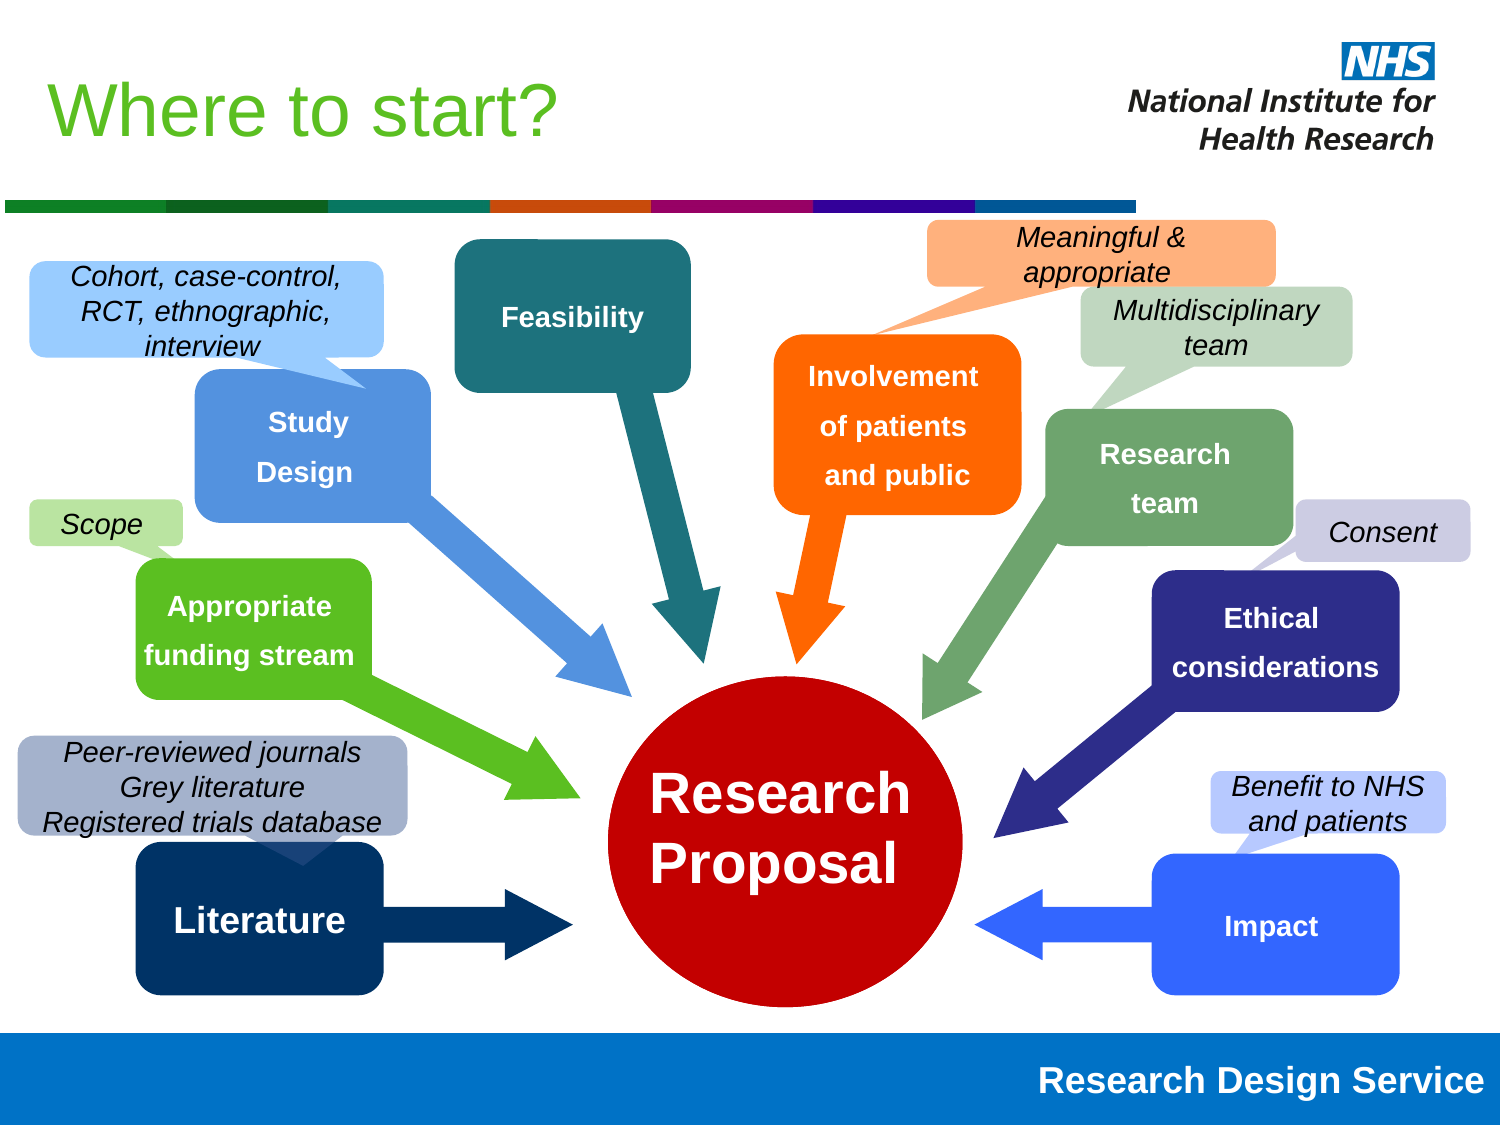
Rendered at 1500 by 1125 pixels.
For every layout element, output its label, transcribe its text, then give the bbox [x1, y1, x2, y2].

text_box [408, 495, 623, 689]
text_box Study Design [194, 369, 431, 523]
text_box [384, 889, 573, 961]
text_box [922, 497, 1058, 700]
text_box [610, 362, 721, 664]
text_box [607, 676, 963, 1008]
text_box Meaningful & appropriate [871, 219, 1276, 336]
text_box Benefit to NHS and patients [1210, 771, 1447, 852]
text_box Literature [135, 841, 384, 996]
text_box Ethical considerations [1151, 570, 1400, 712]
text_box Where to start? [32, 54, 596, 160]
text_box Feasibility [454, 239, 691, 393]
text_box Appropriate funding stream [135, 558, 372, 700]
text_box [993, 686, 1176, 839]
text_box Involvement of patients and public [773, 334, 1022, 516]
picture [1128, 42, 1436, 150]
picture [5, 200, 1136, 213]
text_box Scope [29, 499, 197, 576]
text_box Research team [1045, 408, 1294, 547]
text_box Cohort, case-control, RCT, ethnographic, interview [29, 261, 384, 389]
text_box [974, 853, 1400, 996]
text_box Consent [1234, 499, 1471, 584]
text_box [775, 516, 847, 665]
text_box Multidisciplinary team [1080, 286, 1353, 419]
text_box Peer-reviewed journals Grey literature Registered trials database [17, 735, 408, 866]
text_box [342, 674, 581, 800]
